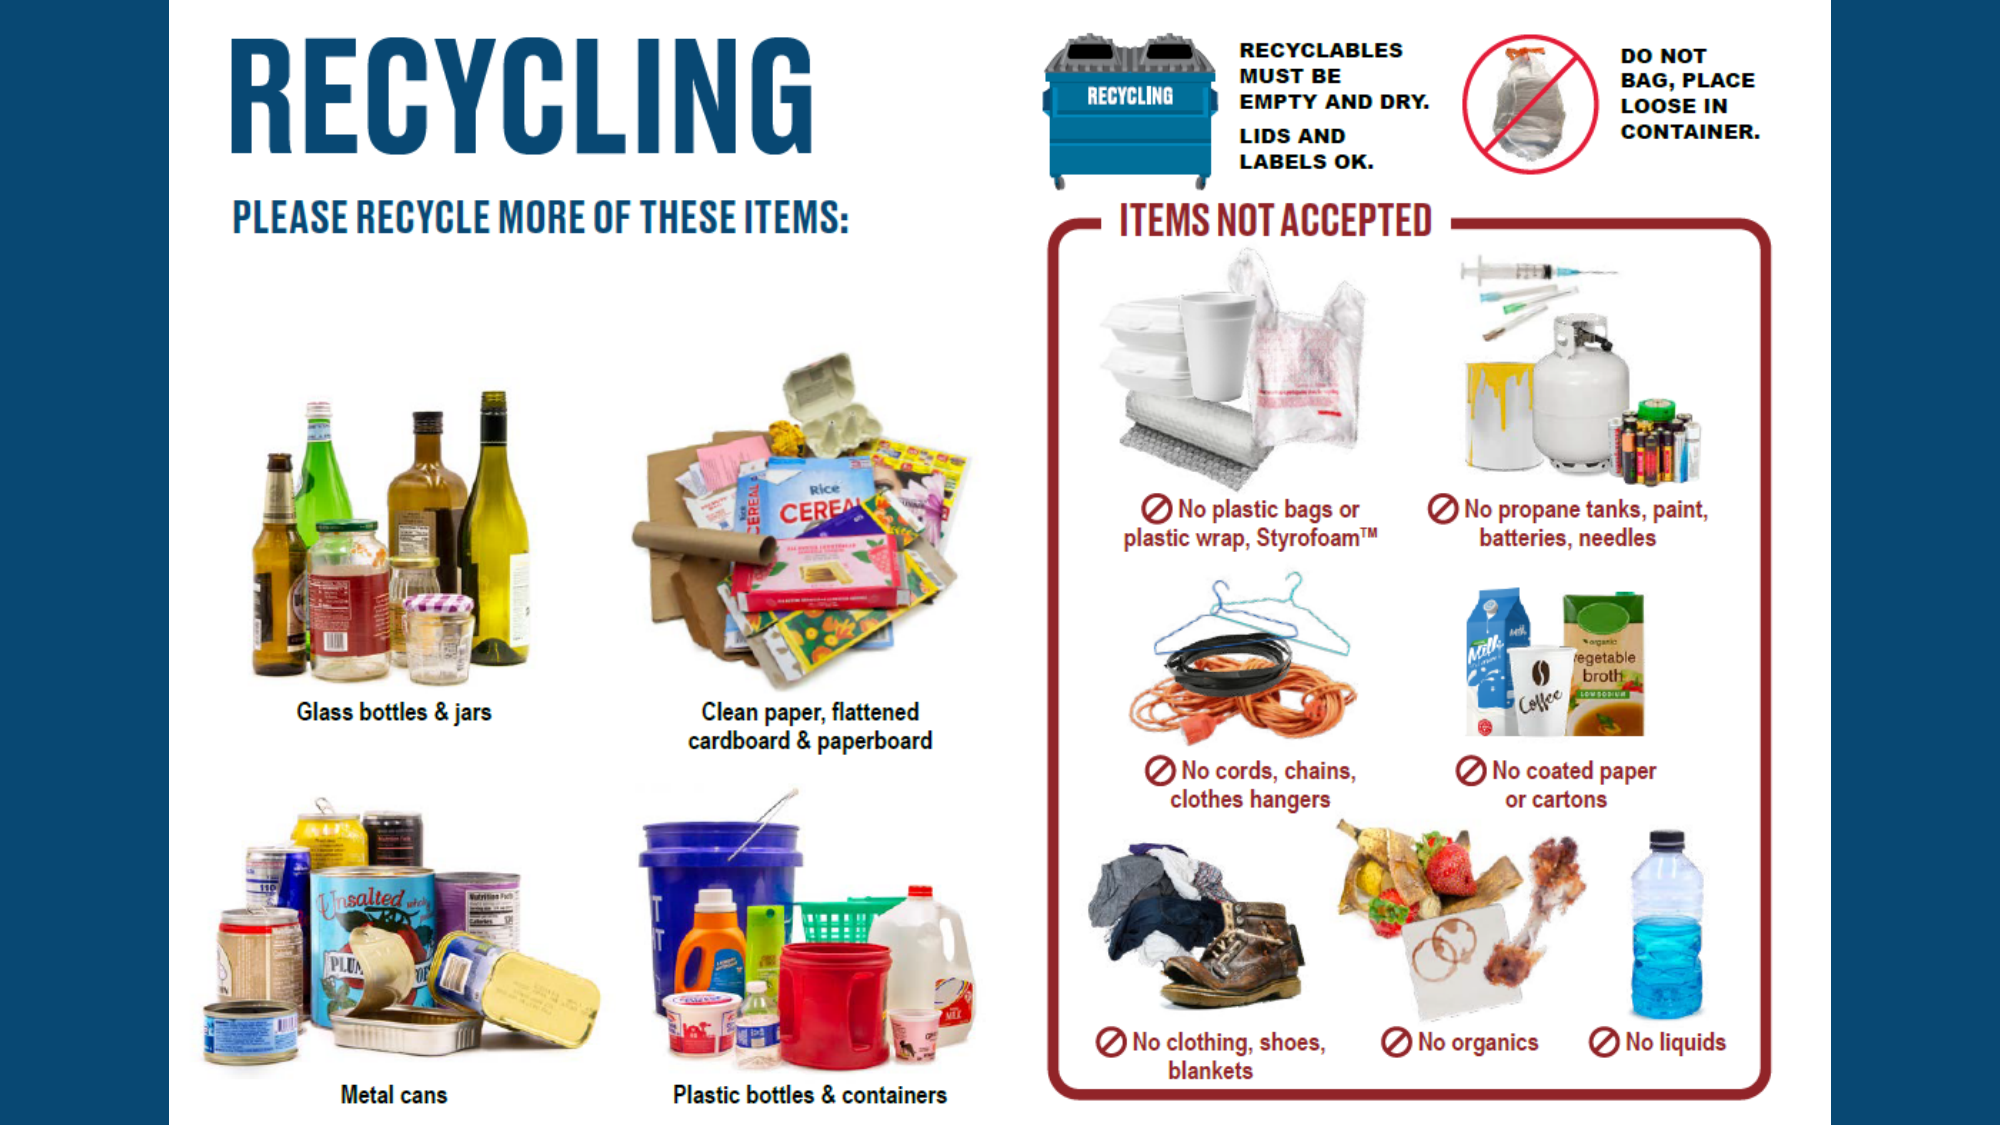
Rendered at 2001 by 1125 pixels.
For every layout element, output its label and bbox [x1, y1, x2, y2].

picture [168, 0, 1832, 1125]
